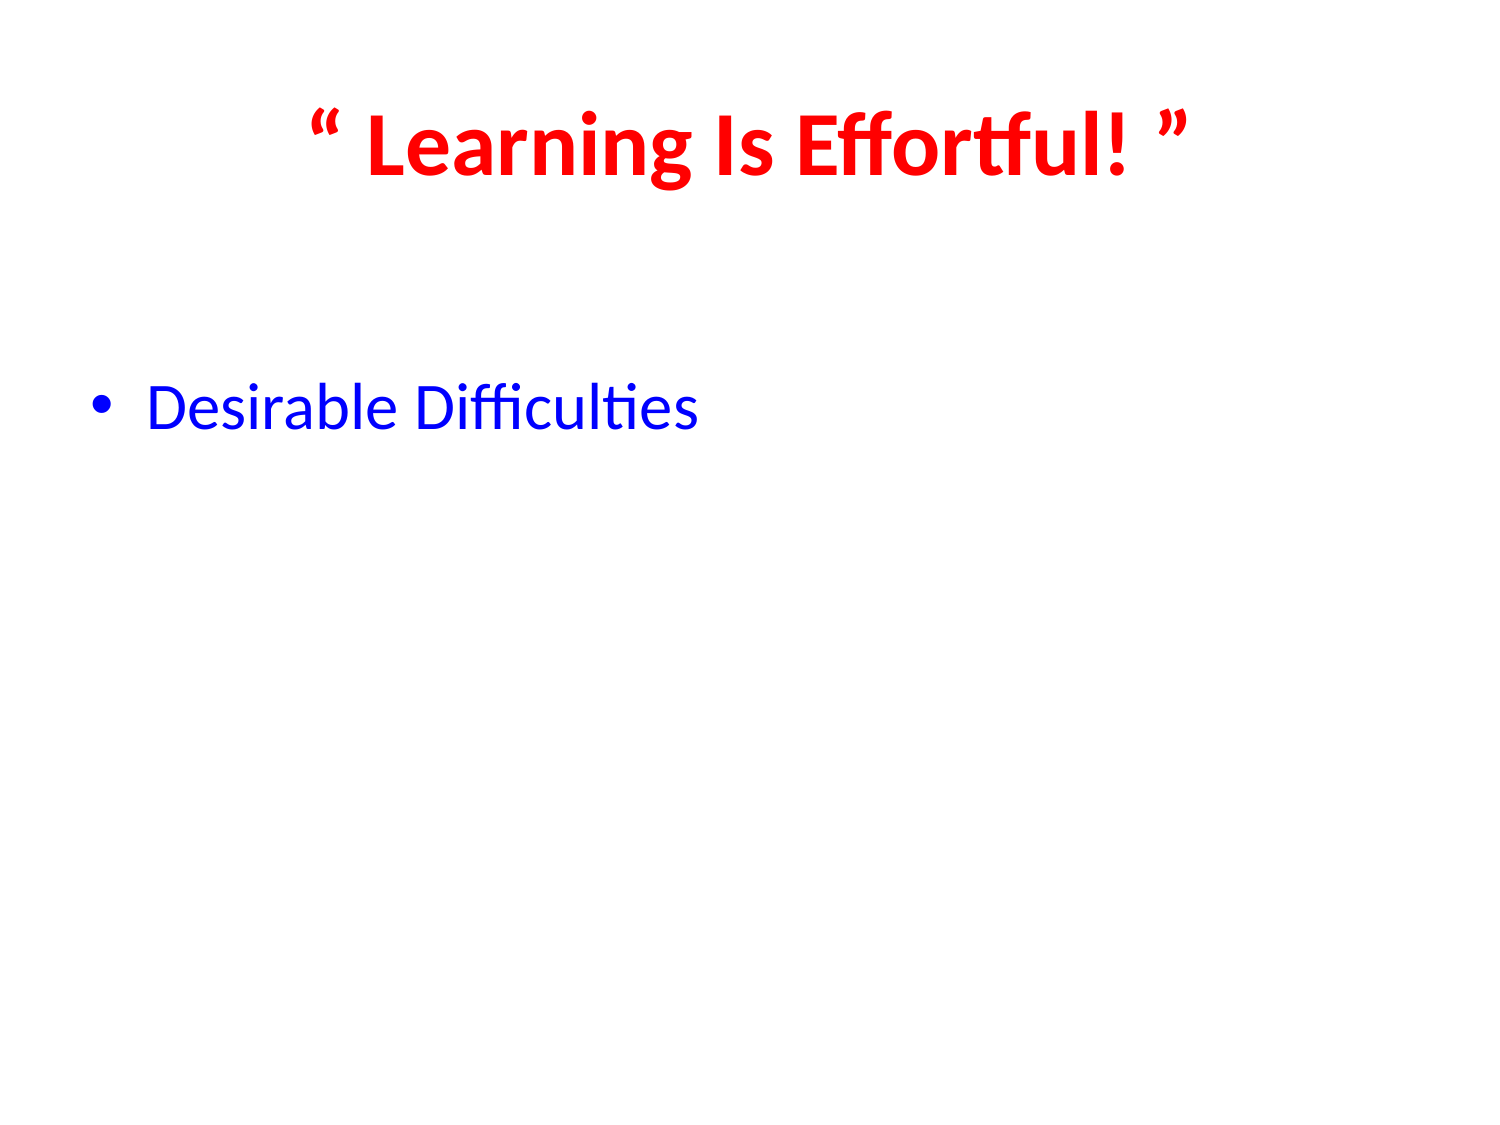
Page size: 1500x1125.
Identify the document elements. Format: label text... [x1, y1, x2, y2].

list Desirable Difficulties [75, 262, 1425, 1005]
title “ Learning Is Effortful! ” [75, 45, 1425, 233]
